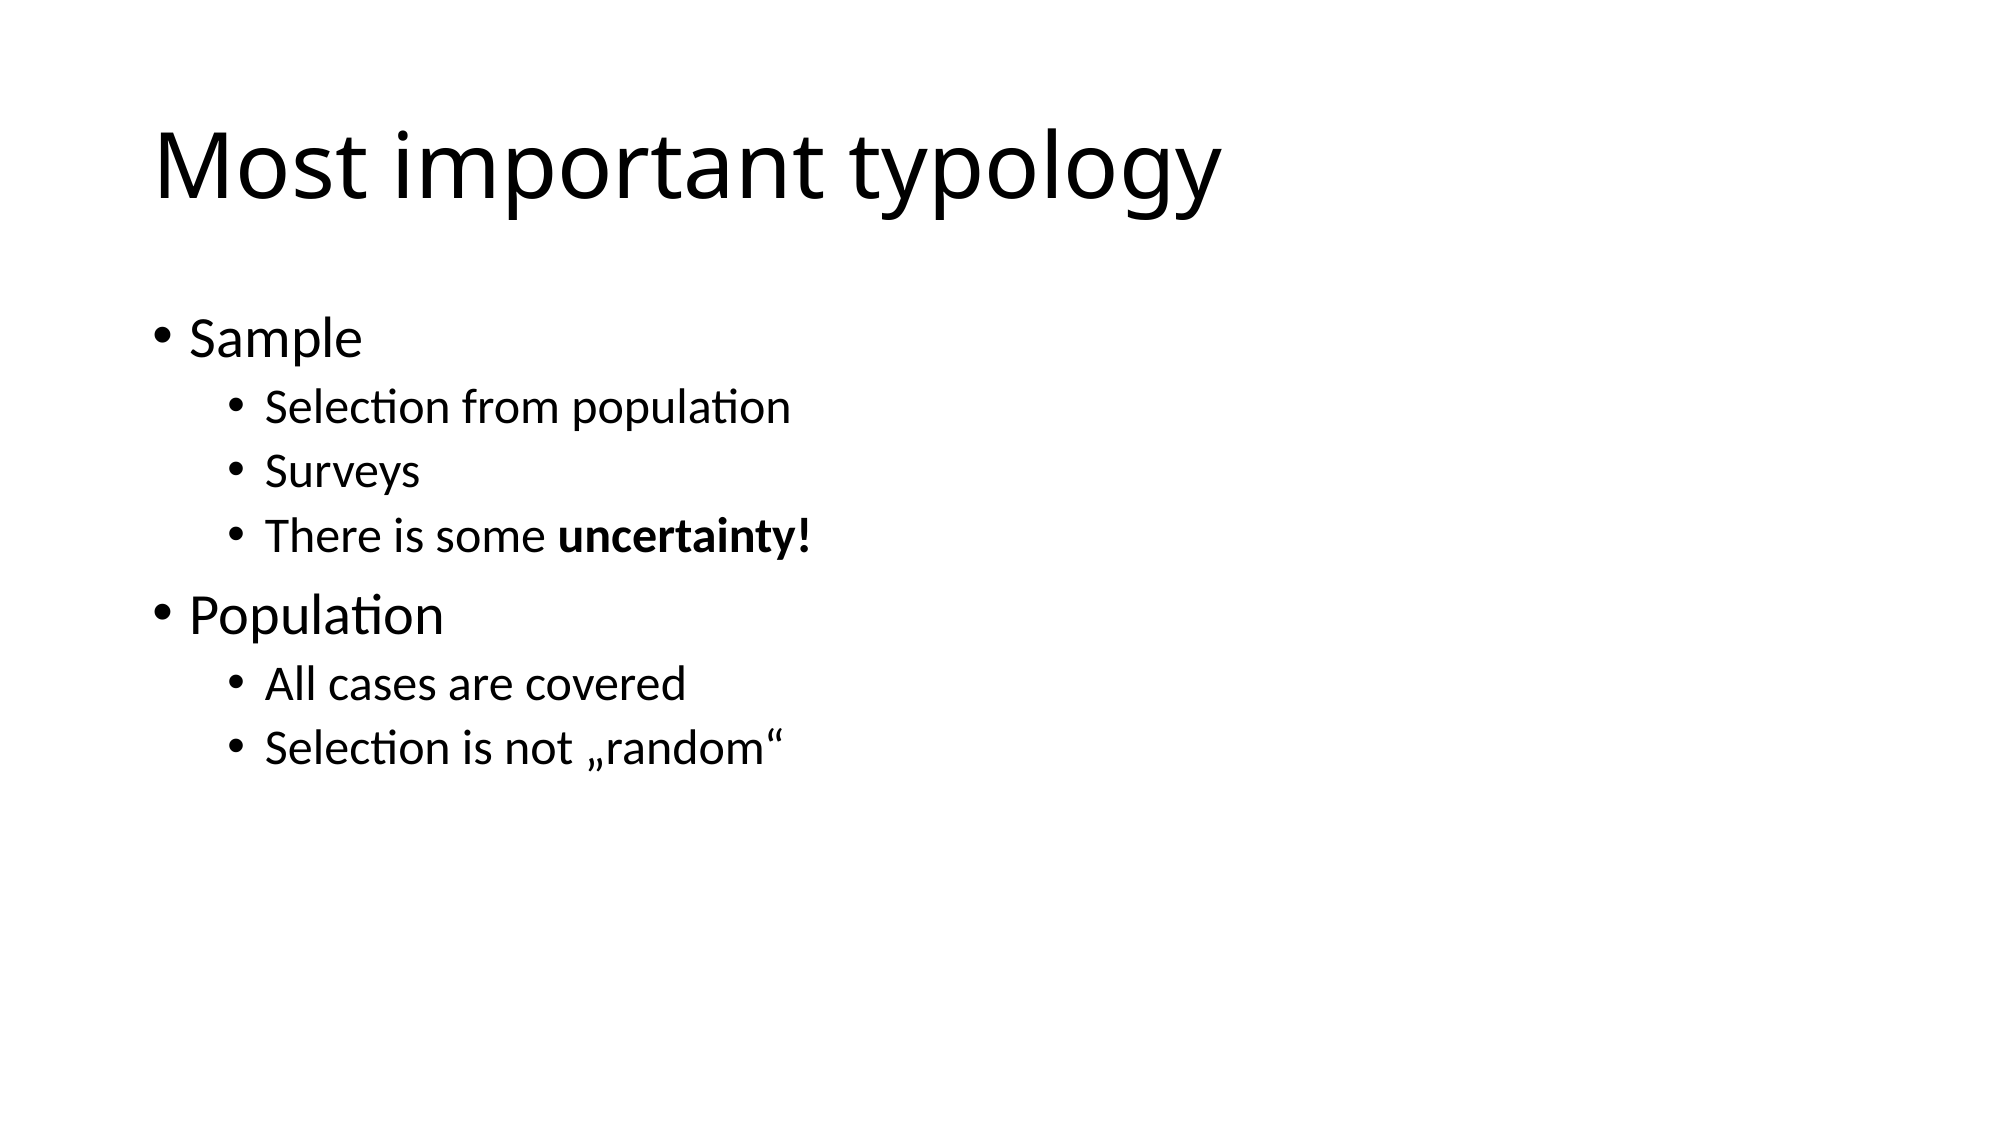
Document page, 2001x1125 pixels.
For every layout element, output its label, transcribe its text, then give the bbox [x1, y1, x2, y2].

title Most important typology [137, 59, 1863, 278]
list Sample Selection from population Surveys There is some uncertainty! Population All cases are covered Selection is not „random“ [137, 299, 1863, 1014]
